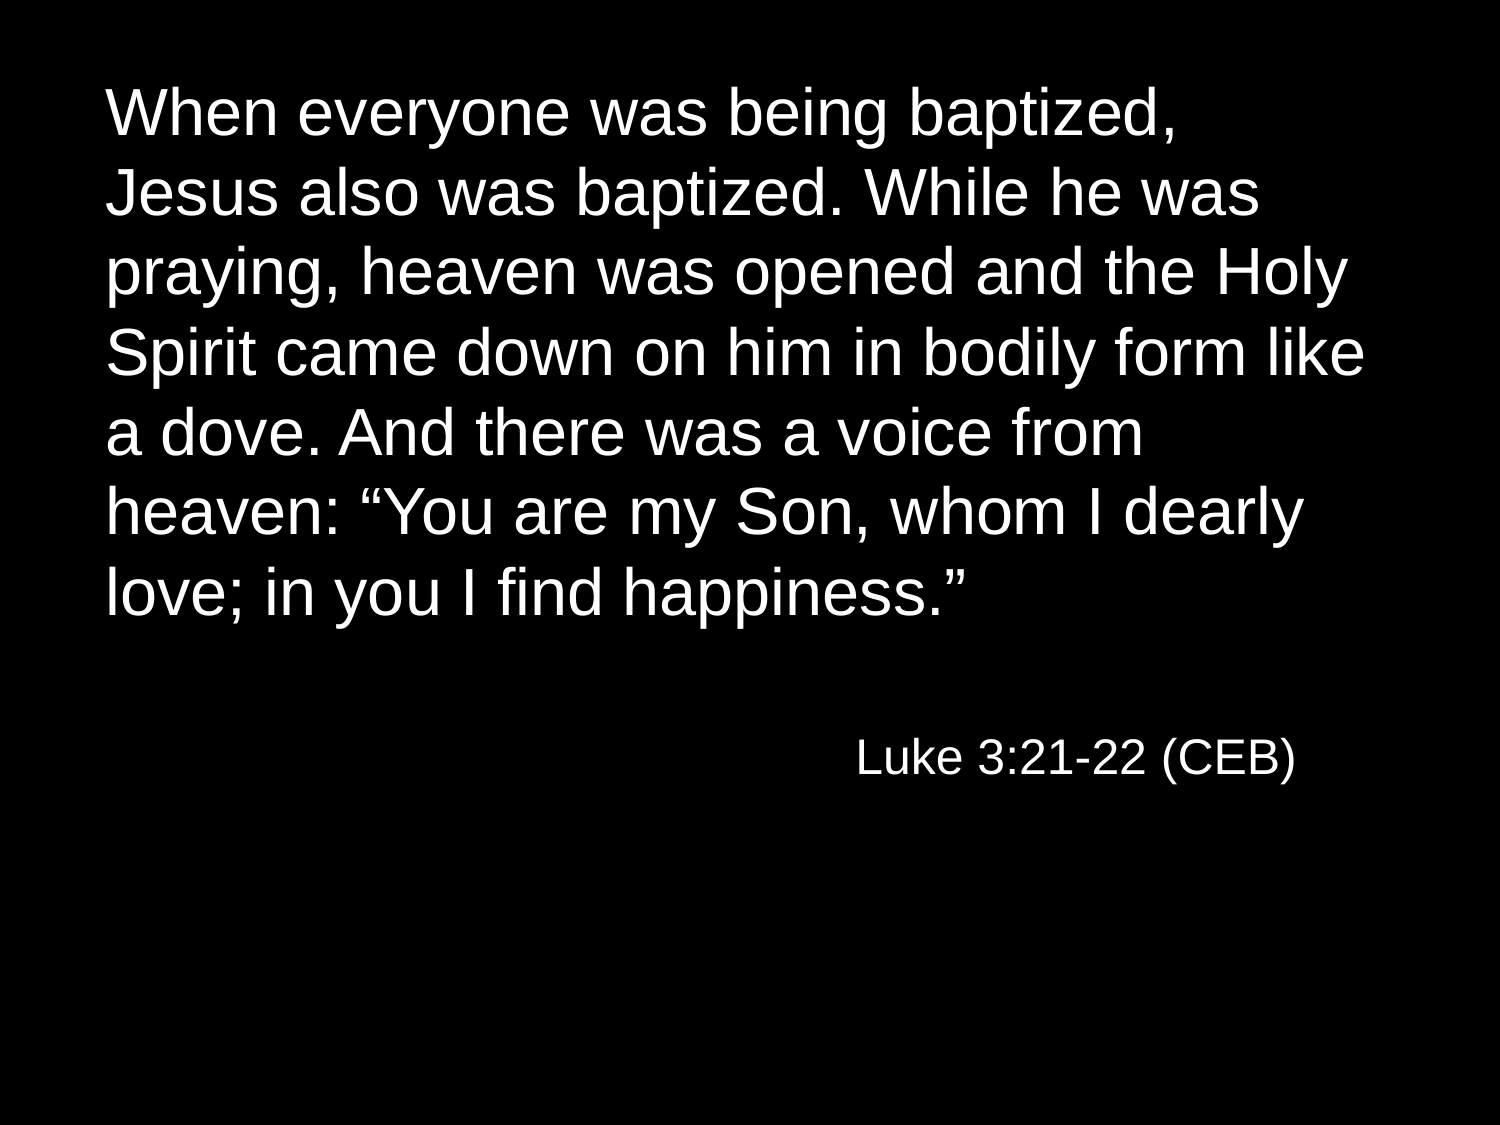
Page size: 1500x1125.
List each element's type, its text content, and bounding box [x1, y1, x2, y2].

text_box When everyone was being baptized, Jesus also was baptized. While he was praying, heaven was opened and the Holy Spirit came down on him in bodily form like a dove. And there was a voice from heaven: “You are my Son, whom I dearly love; in you I find happiness.” Luke 3:21-22 (CEB) [90, 61, 1386, 886]
